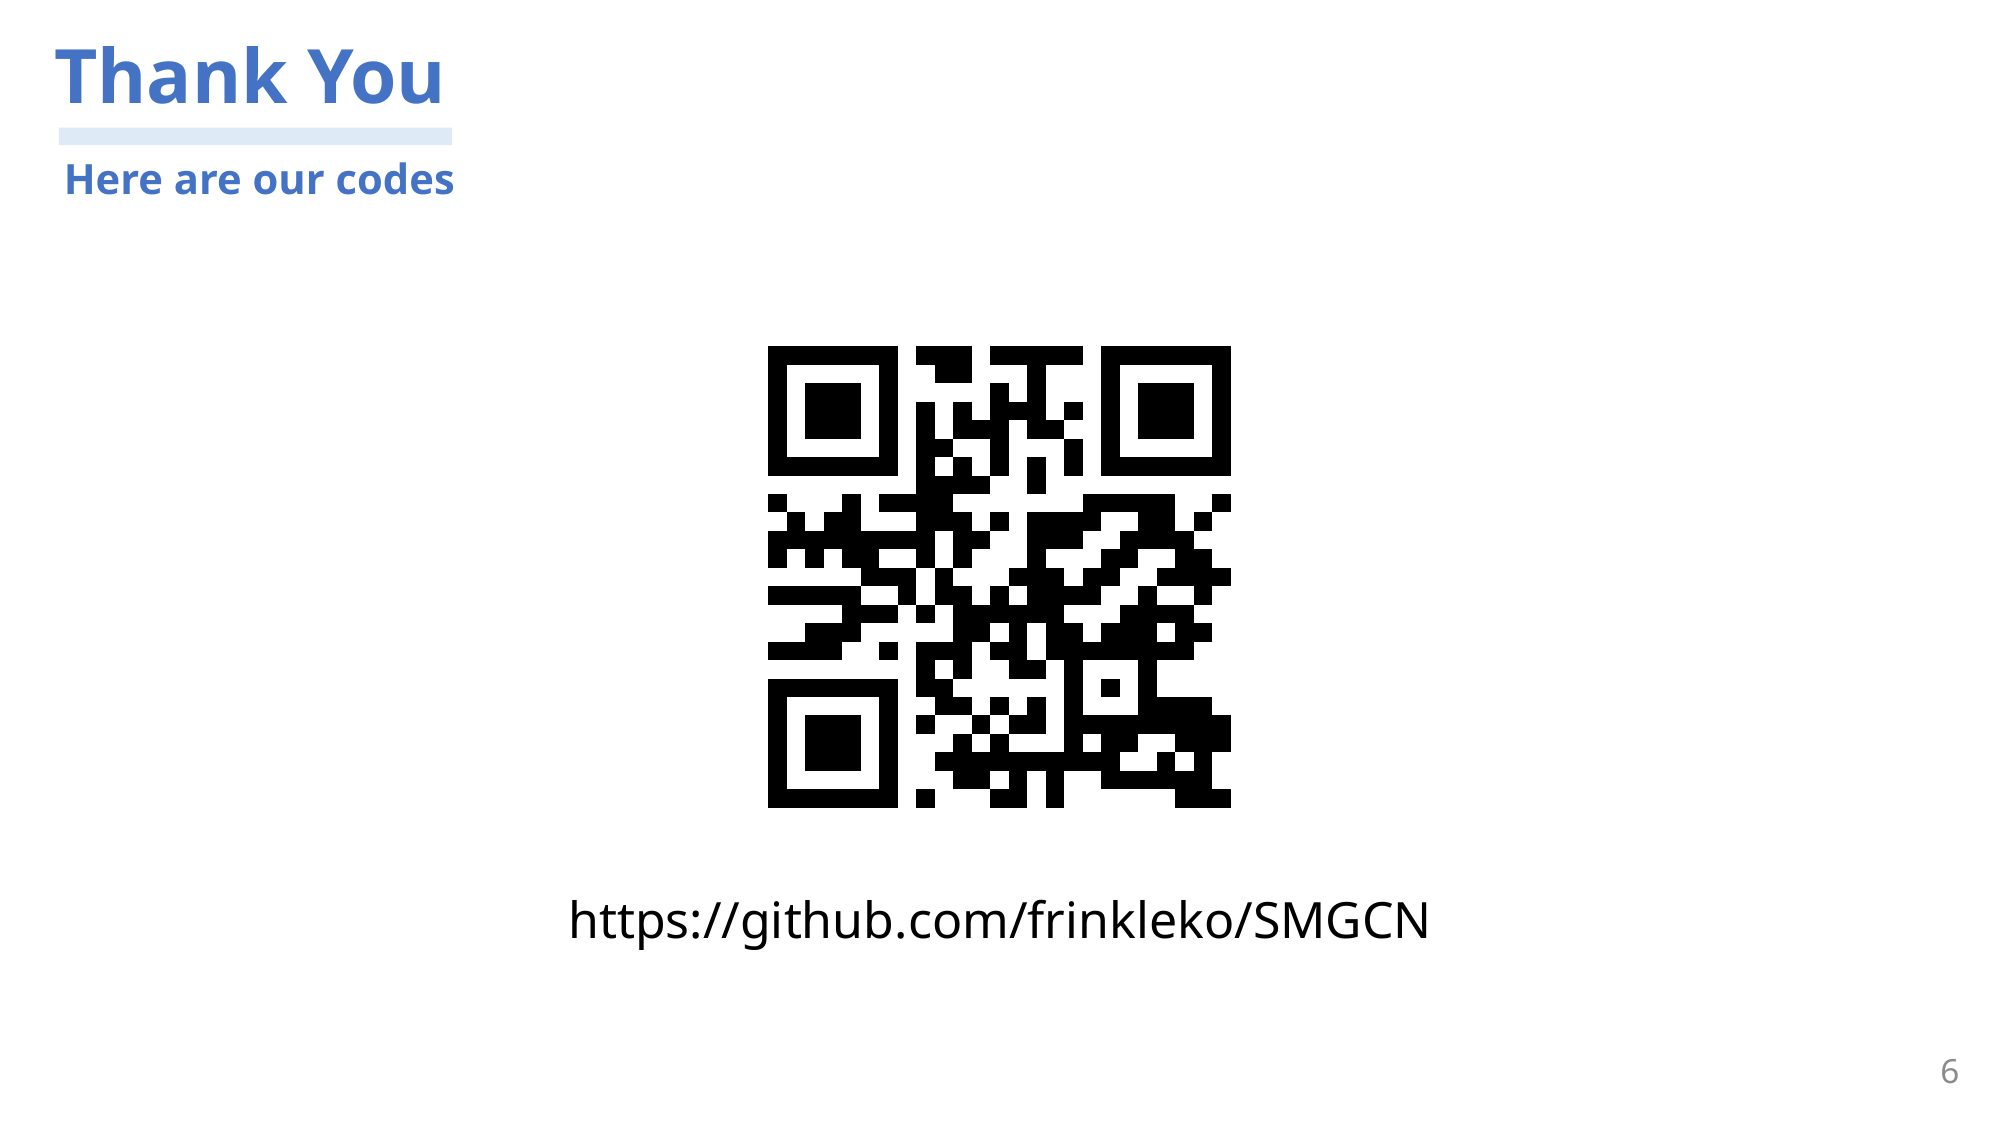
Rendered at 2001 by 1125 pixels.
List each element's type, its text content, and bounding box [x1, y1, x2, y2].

picture [695, 272, 1305, 882]
text_box [58, 127, 453, 145]
text_box https://github.com/frinkleko/SMGCN [499, 881, 1501, 957]
slide_number 6 [1524, 1042, 1975, 1103]
text_box Here are our codes [48, 145, 817, 210]
text_box Thank You [39, 21, 807, 127]
